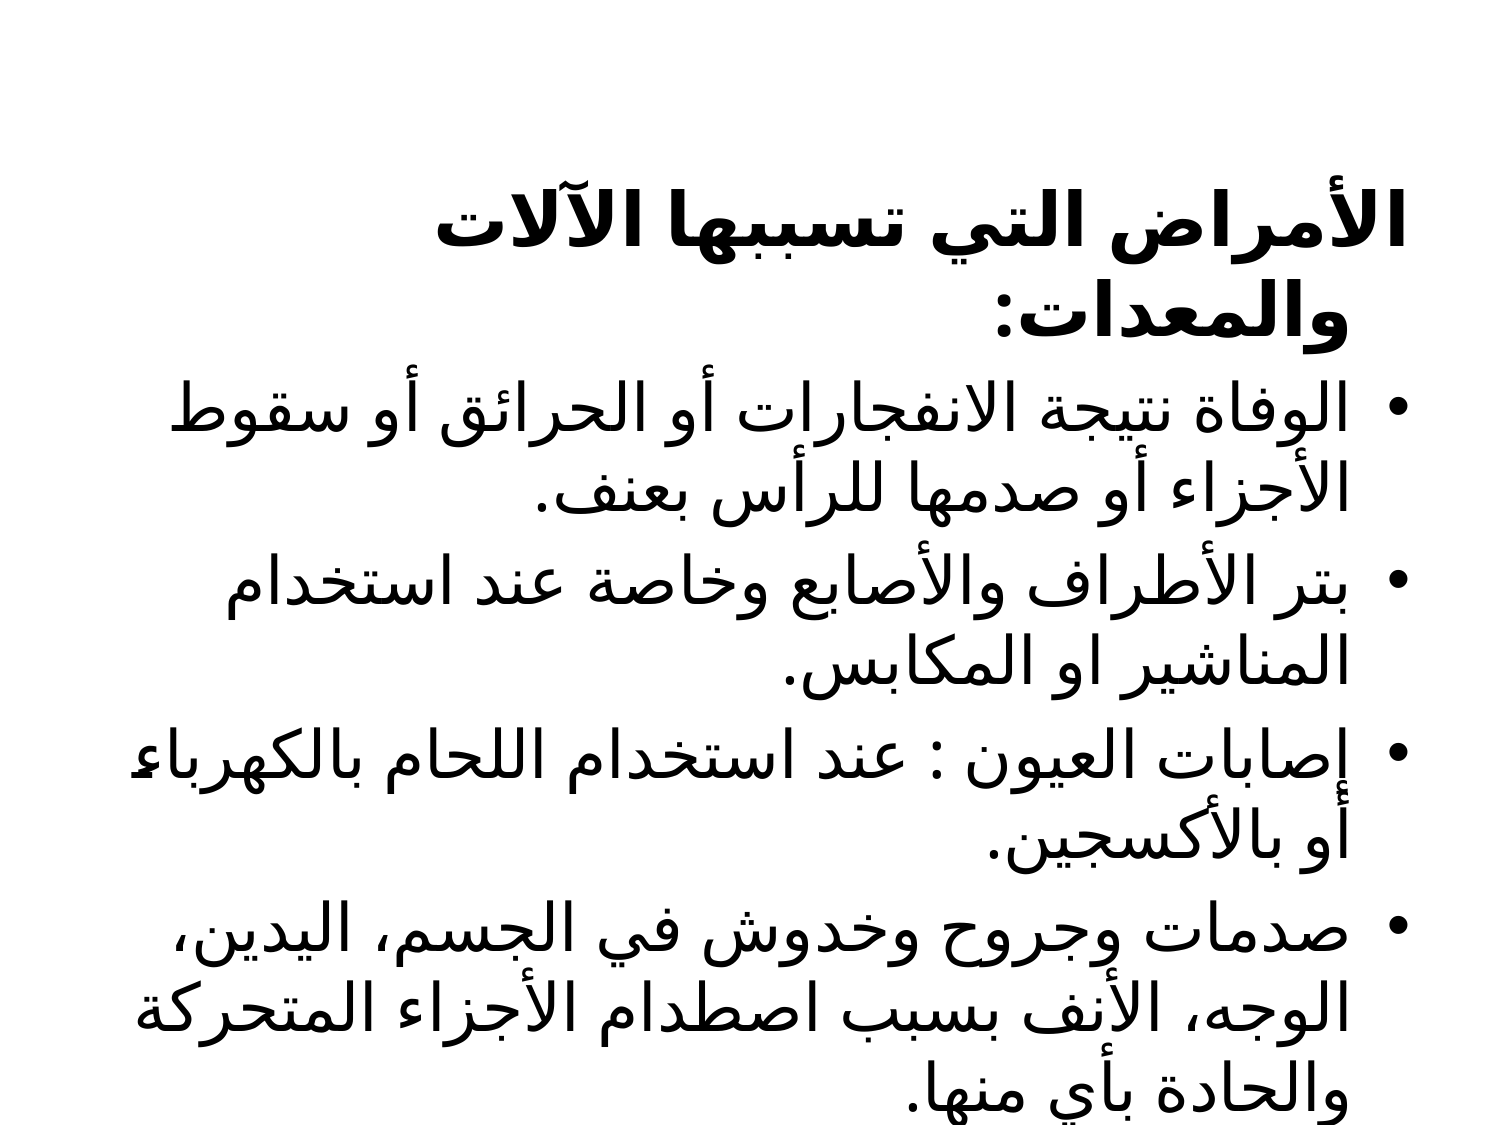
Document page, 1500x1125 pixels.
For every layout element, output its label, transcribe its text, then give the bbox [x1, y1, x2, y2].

list الأمراض التي تسببها الآلات والمعدات: الوفاة نتيجة الانفجارات أو الحرائق أو سقوط الأجزاء أو صدمها للرأس بعنف. بتر الأطراف والأصابع وخاصة عند استخدام المناشير او المكابس. إصابات العيون : عند استخدام اللحام بالكهرباء أو بالأكسجين. صدمات وجروح وخدوش في الجسم، اليدين، الوجه، الأنف بسبب اصطدام الأجزاء المتحركة والحادة بأي منها. [75, 164, 1425, 1005]
